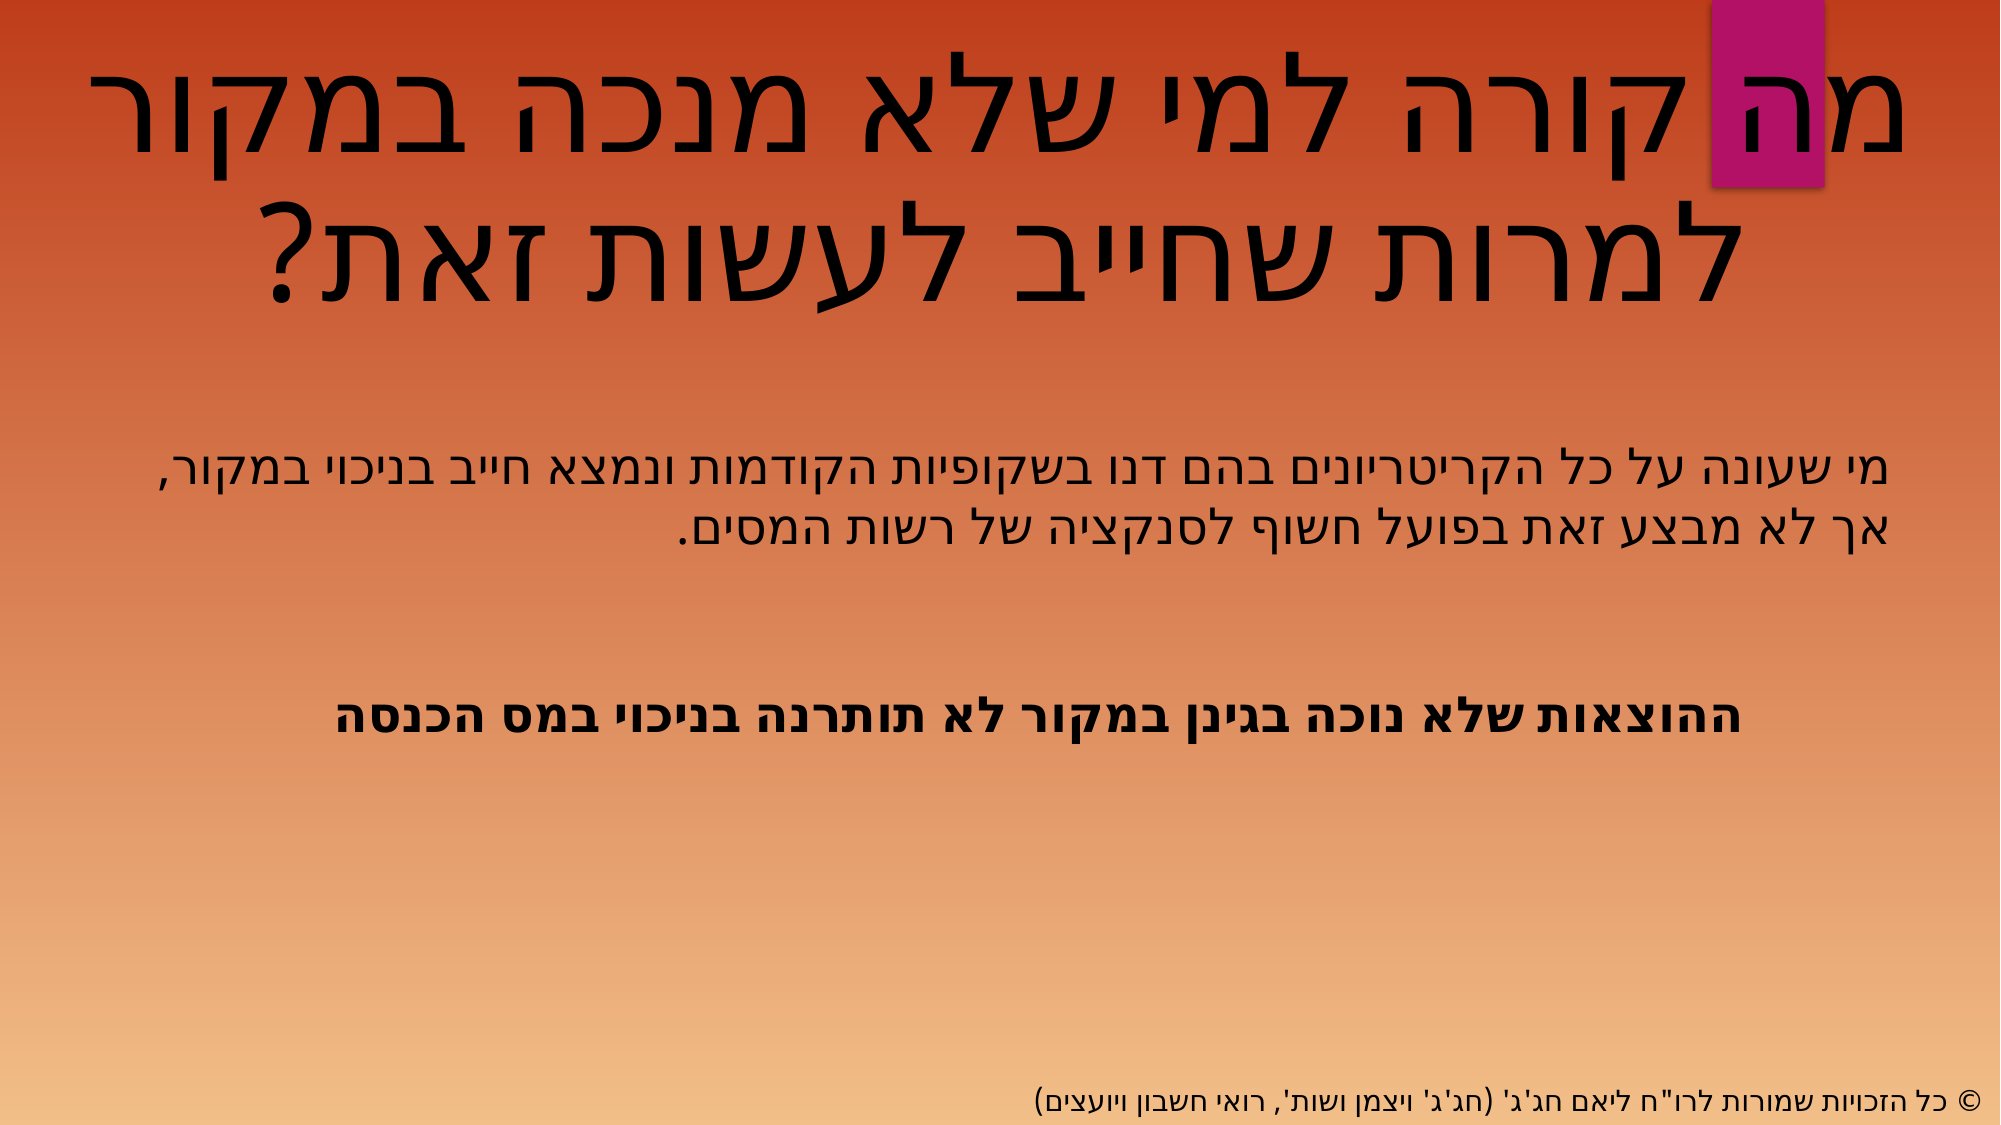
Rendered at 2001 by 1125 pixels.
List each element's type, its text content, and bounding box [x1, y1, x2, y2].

text_box מה קורה למי שלא מנכה במקור למרות שחייב לעשות זאת? [66, 26, 1938, 164]
text_box ההוצאות שלא נוכה בגינן במקור לא תותרנה בניכוי במס הכנסה [127, 674, 1938, 750]
text_box מי שעונה על כל הקריטריונים בהם דנו בשקופיות הקודמות ונמצא חייב בניכוי במקור, אך לא מבצע זאת בפועל חשוף לסנקציה של רשות המסים. [96, 427, 1907, 563]
text_box © כל הזכויות שמורות לרו"ח ליאם חג'ג' (חג'ג' ויצמן ושות', רואי חשבון ויועצים) [0, 1074, 2000, 1125]
